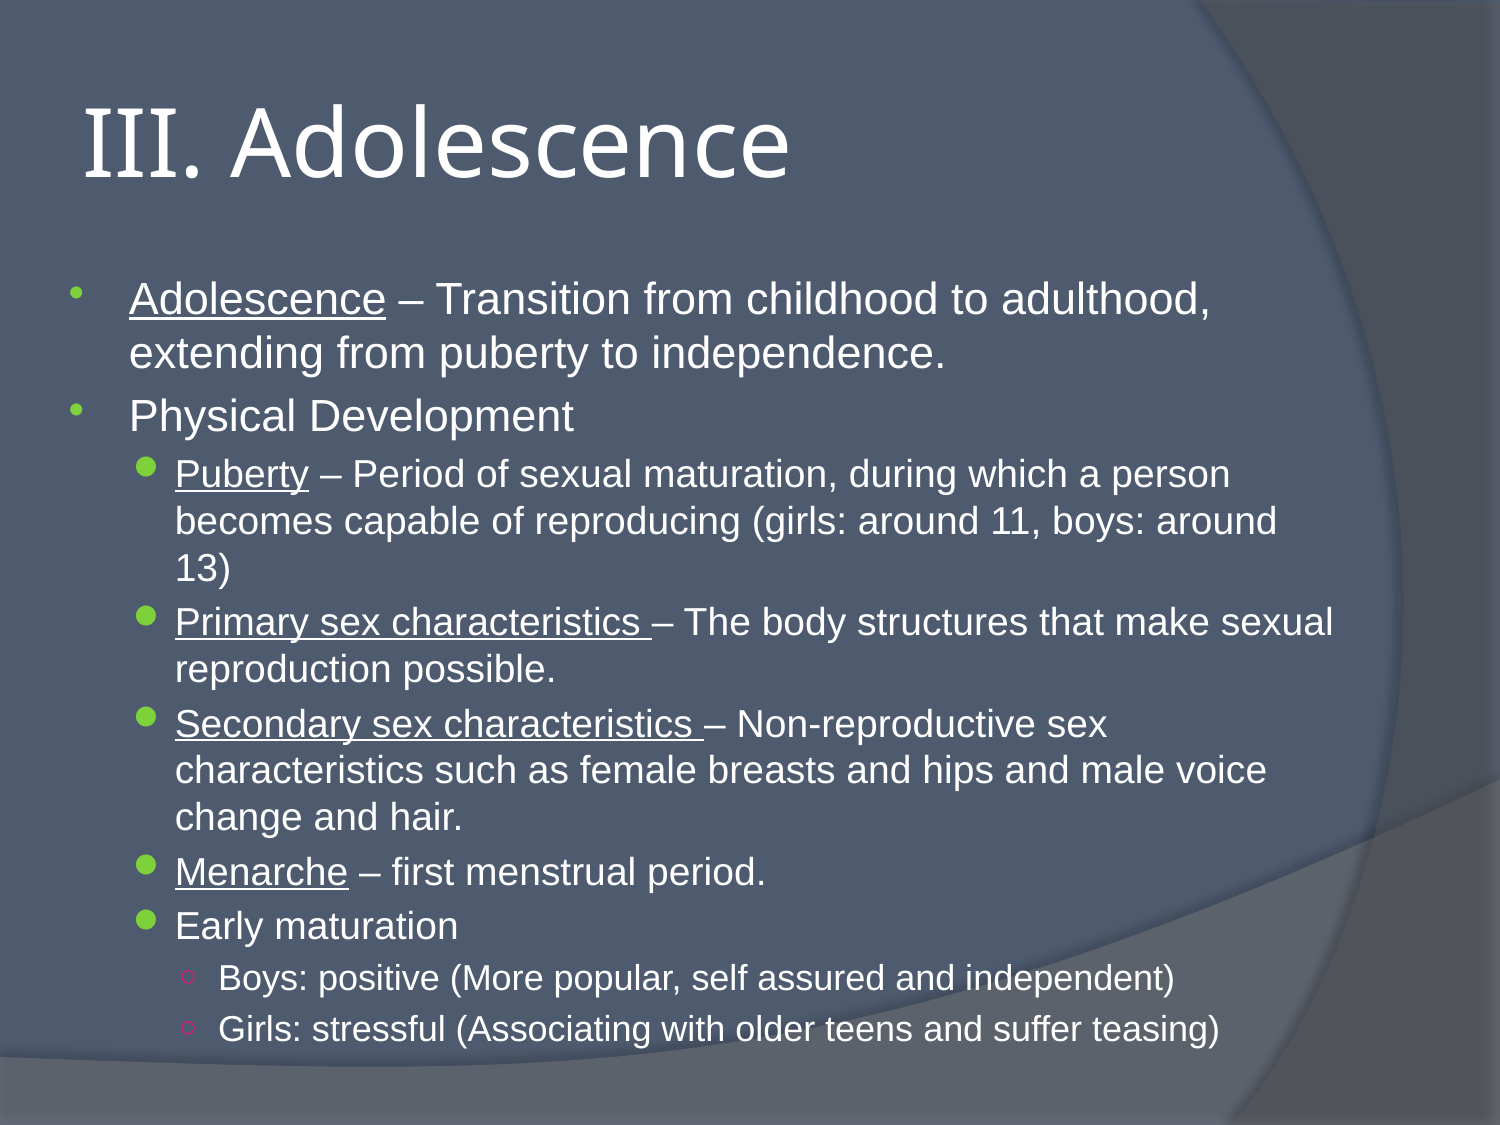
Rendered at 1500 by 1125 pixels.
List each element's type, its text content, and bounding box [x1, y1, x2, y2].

title III. Adolescence [75, 45, 1300, 233]
list Adolescence – Transition from childhood to adulthood, extending from puberty to independence. Physical Development Puberty – Period of sexual maturation, during which a person becomes capable of reproducing (girls: around 11, boys: around 13) Primary sex characteristics – The body structures that make sexual reproduction possible. Secondary sex characteristics – Non-reproductive sex characteristics such as female breasts and hips and male voice change and hair. Menarche – first menstrual period. Early maturation Boys: positive (More popular, self assured and independent) Girls: stressful (Associating with older teens and suffer teasing) [50, 262, 1350, 1063]
